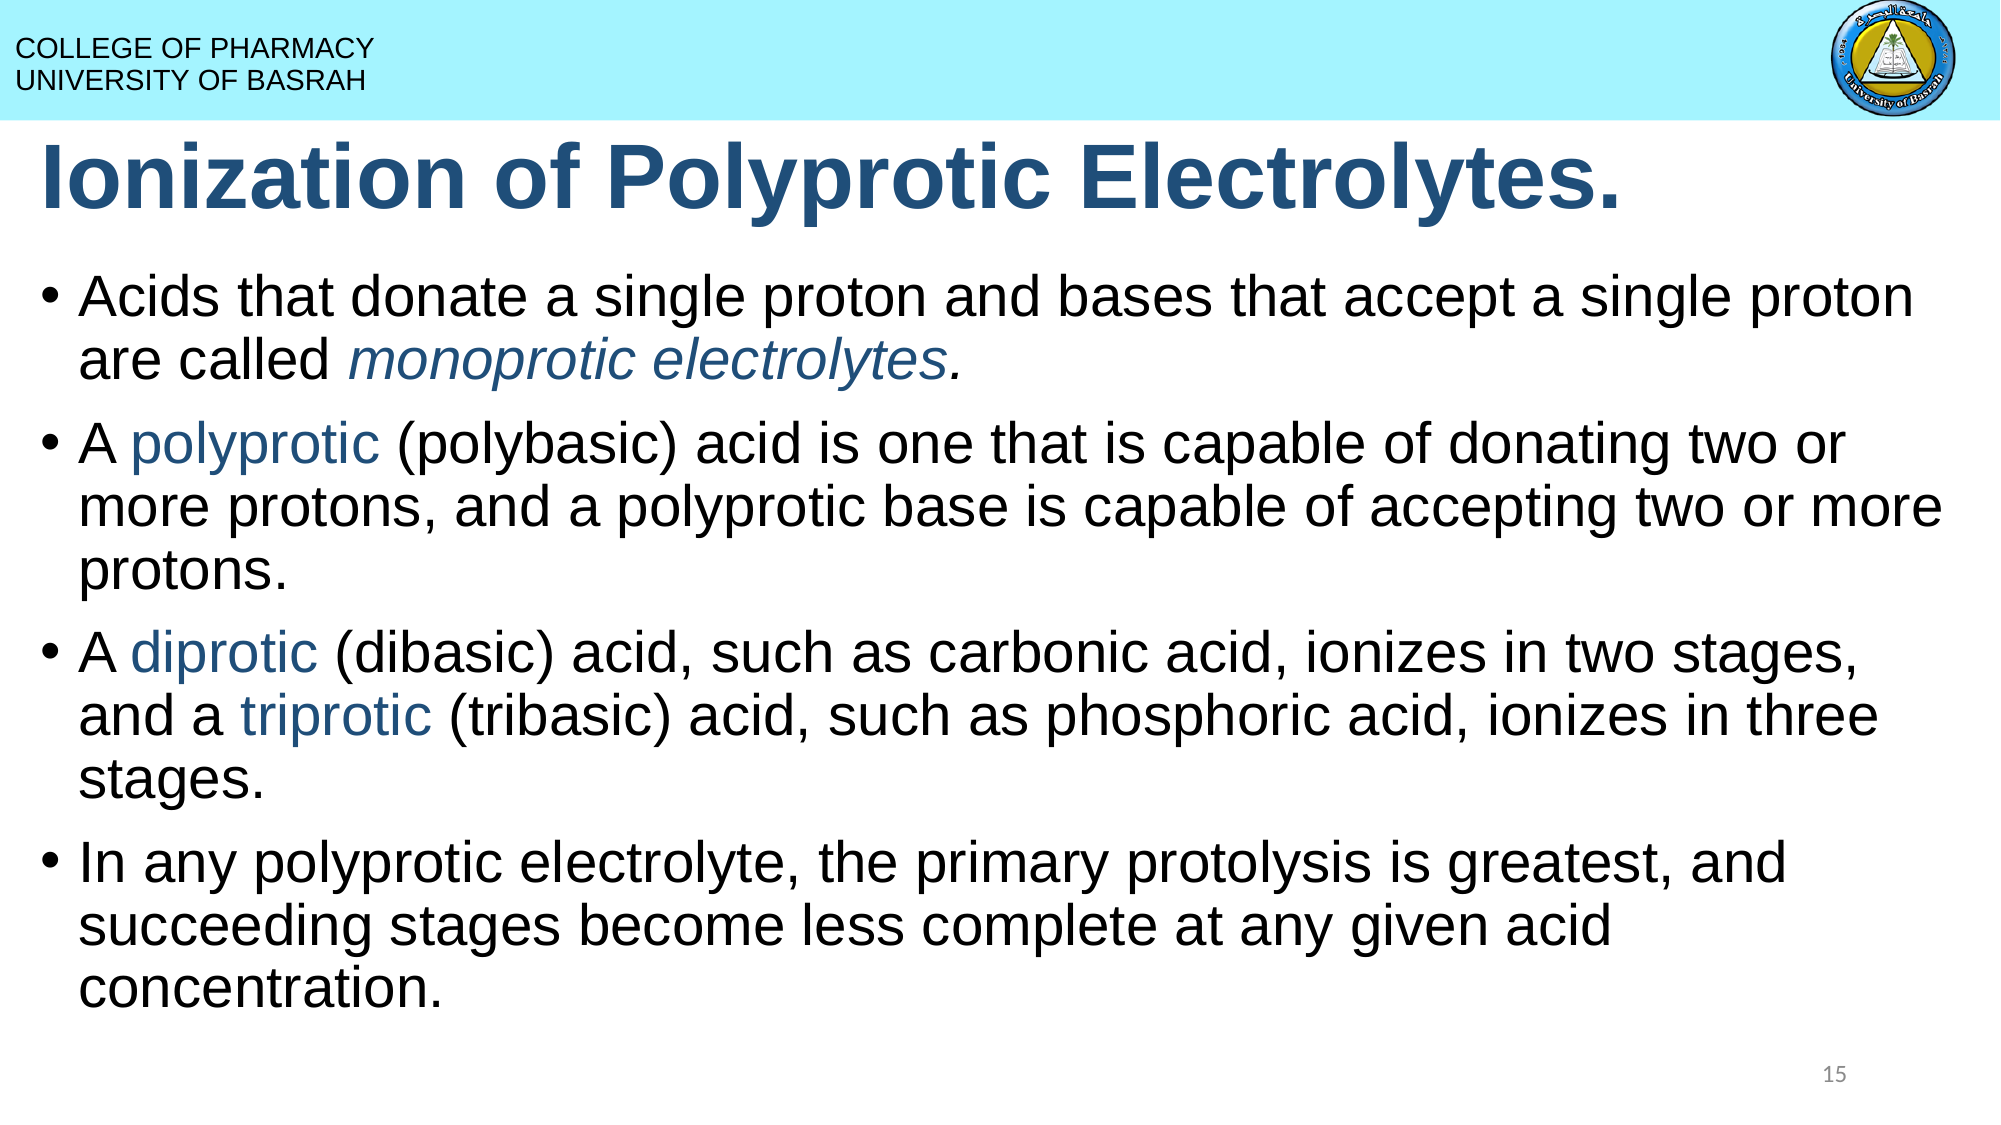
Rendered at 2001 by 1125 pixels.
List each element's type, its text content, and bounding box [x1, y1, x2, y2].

title Ionization of Polyprotic Electrolytes. [25, 70, 1751, 259]
slide_number 15 [1412, 1042, 1863, 1103]
list Acids that donate a single proton and bases that accept a single proton are called monoprotic electrolytes. A polyprotic (polybasic) acid is one that is capable of donating two or more protons, and a polyprotic base is capable of accepting two or more protons. A diprotic (dibasic) acid, such as carbonic acid, ionizes in two stages, and a triprotic (tribasic) acid, such as phosphoric acid, ionizes in three stages. In any polyprotic electrolyte, the primary protolysis is greatest, and succeeding stages become less complete at any given acid concentration. [25, 259, 1973, 1103]
picture [1827, 0, 1958, 121]
